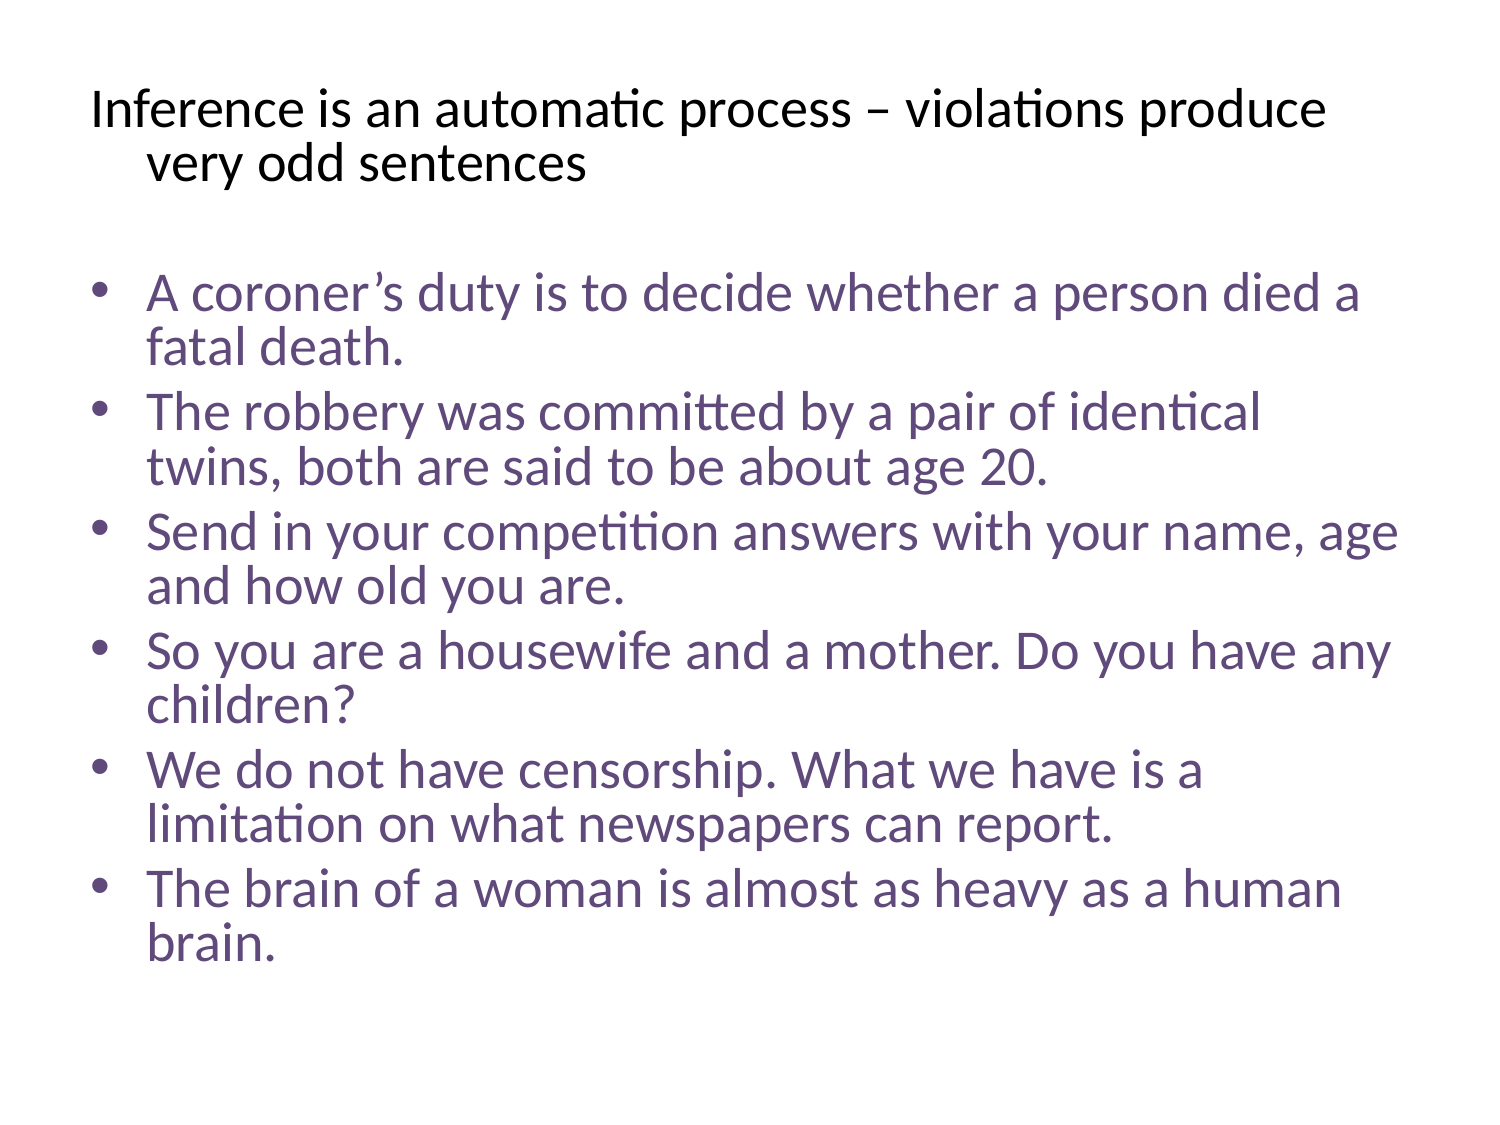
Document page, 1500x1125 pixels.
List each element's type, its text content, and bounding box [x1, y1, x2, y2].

list Inference is an automatic process – violations produce very odd sentences A coroner’s duty is to decide whether a person died a fatal death. The robbery was committed by a pair of identical twins, both are said to be about age 20. Send in your competition answers with your name, age and how old you are. So you are a housewife and a mother. Do you have any children? We do not have censorship. What we have is a limitation on what newspapers can report. The brain of a woman is almost as heavy as a human brain. [75, 76, 1425, 1005]
